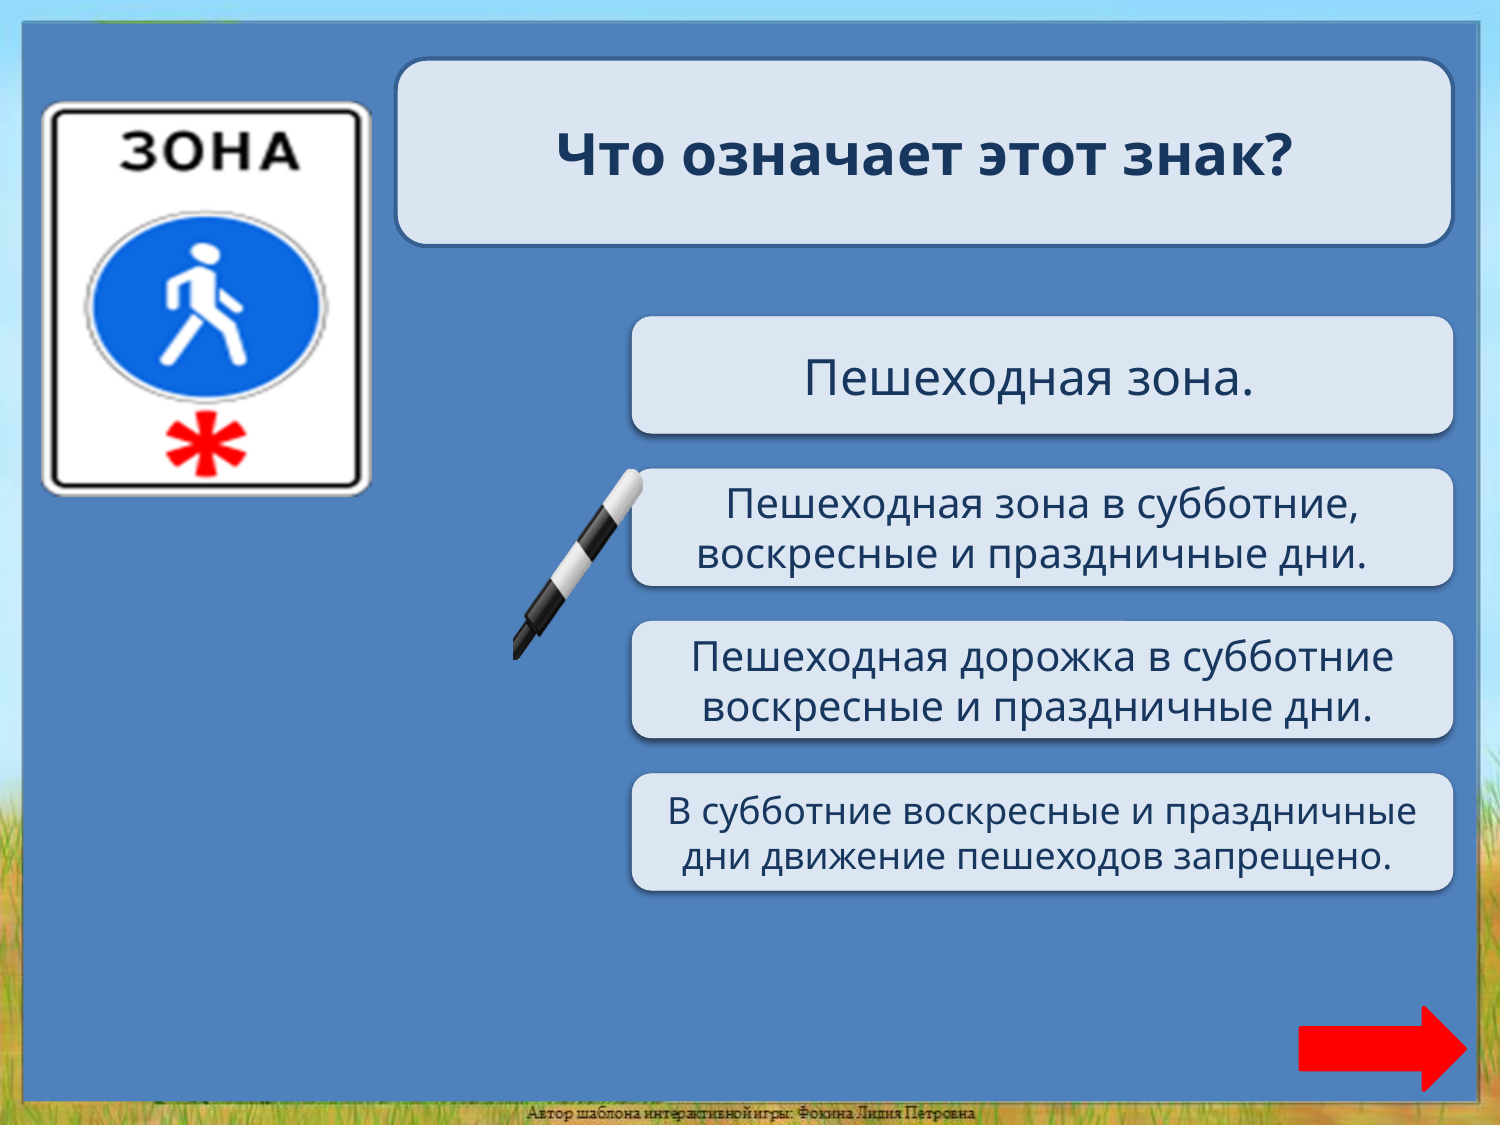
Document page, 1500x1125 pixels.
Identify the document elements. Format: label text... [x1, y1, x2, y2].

picture [0, 0, 1500, 1125]
text_box [629, 771, 1456, 893]
text_box [1298, 1005, 1467, 1092]
text_box [654, 466, 1456, 588]
text_box Что означает этот знак? [393, 56, 1456, 249]
text_box [629, 314, 1456, 436]
text_box [629, 618, 1456, 741]
